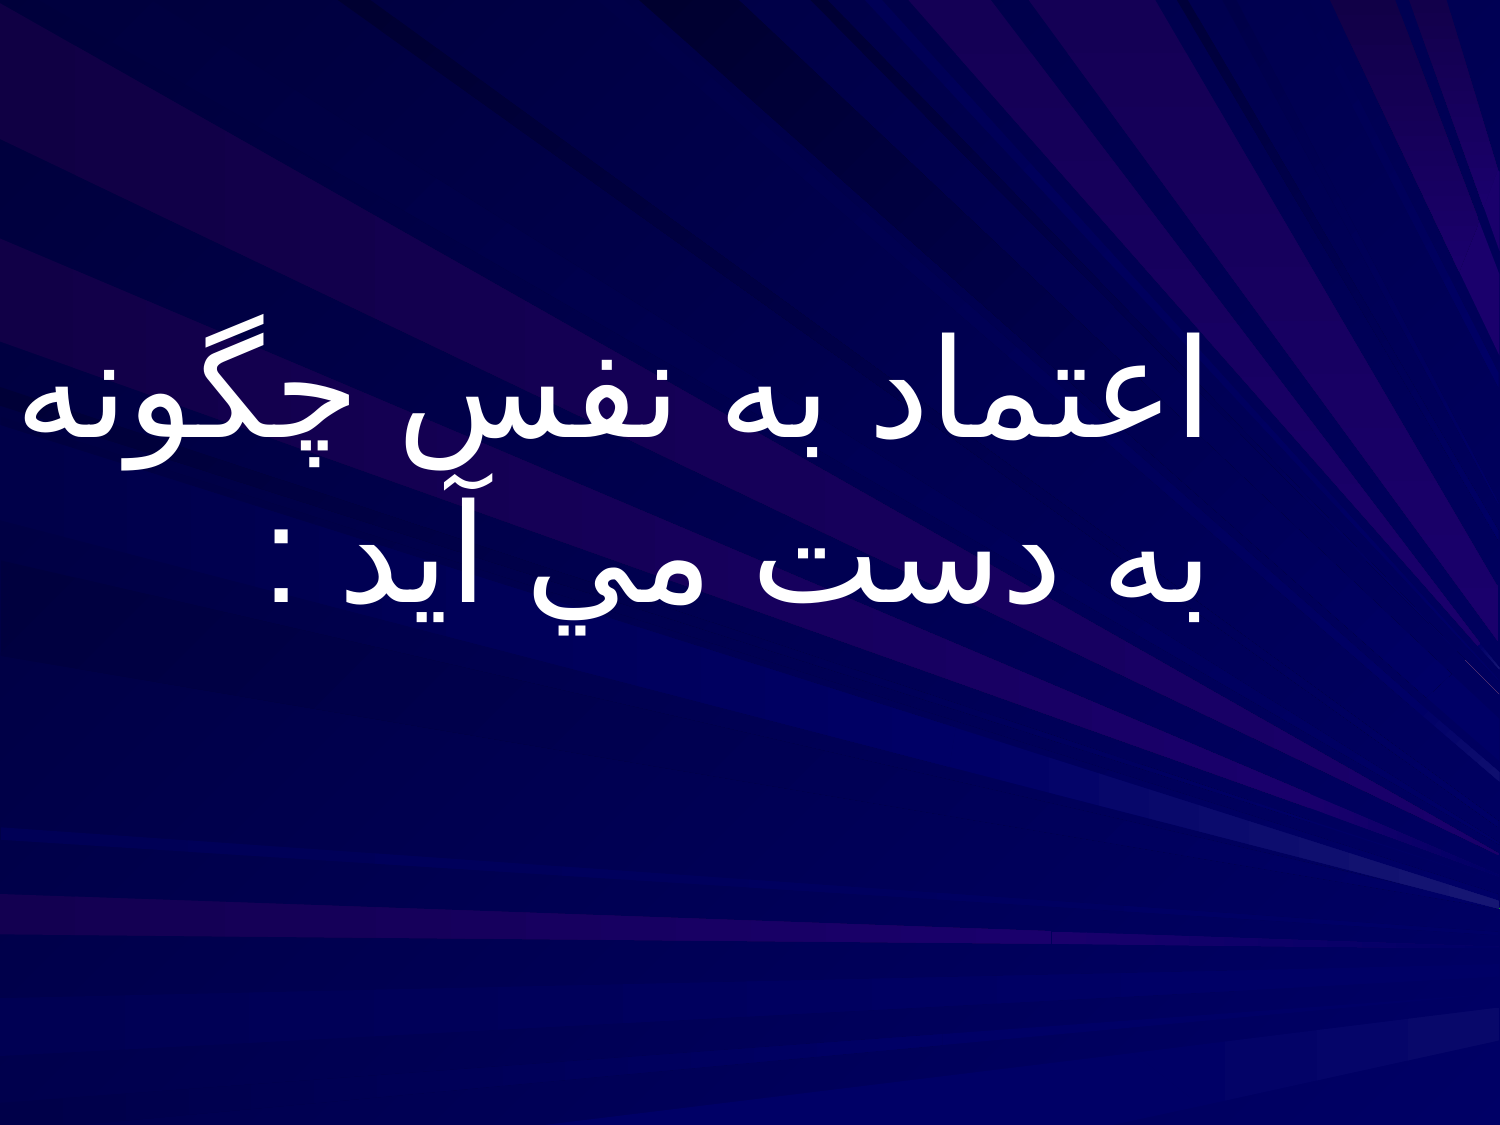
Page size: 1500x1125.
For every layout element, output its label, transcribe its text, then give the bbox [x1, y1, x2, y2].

text_box اعتماد به نفس چگونه به دست مي آيد : [0, 292, 1229, 638]
